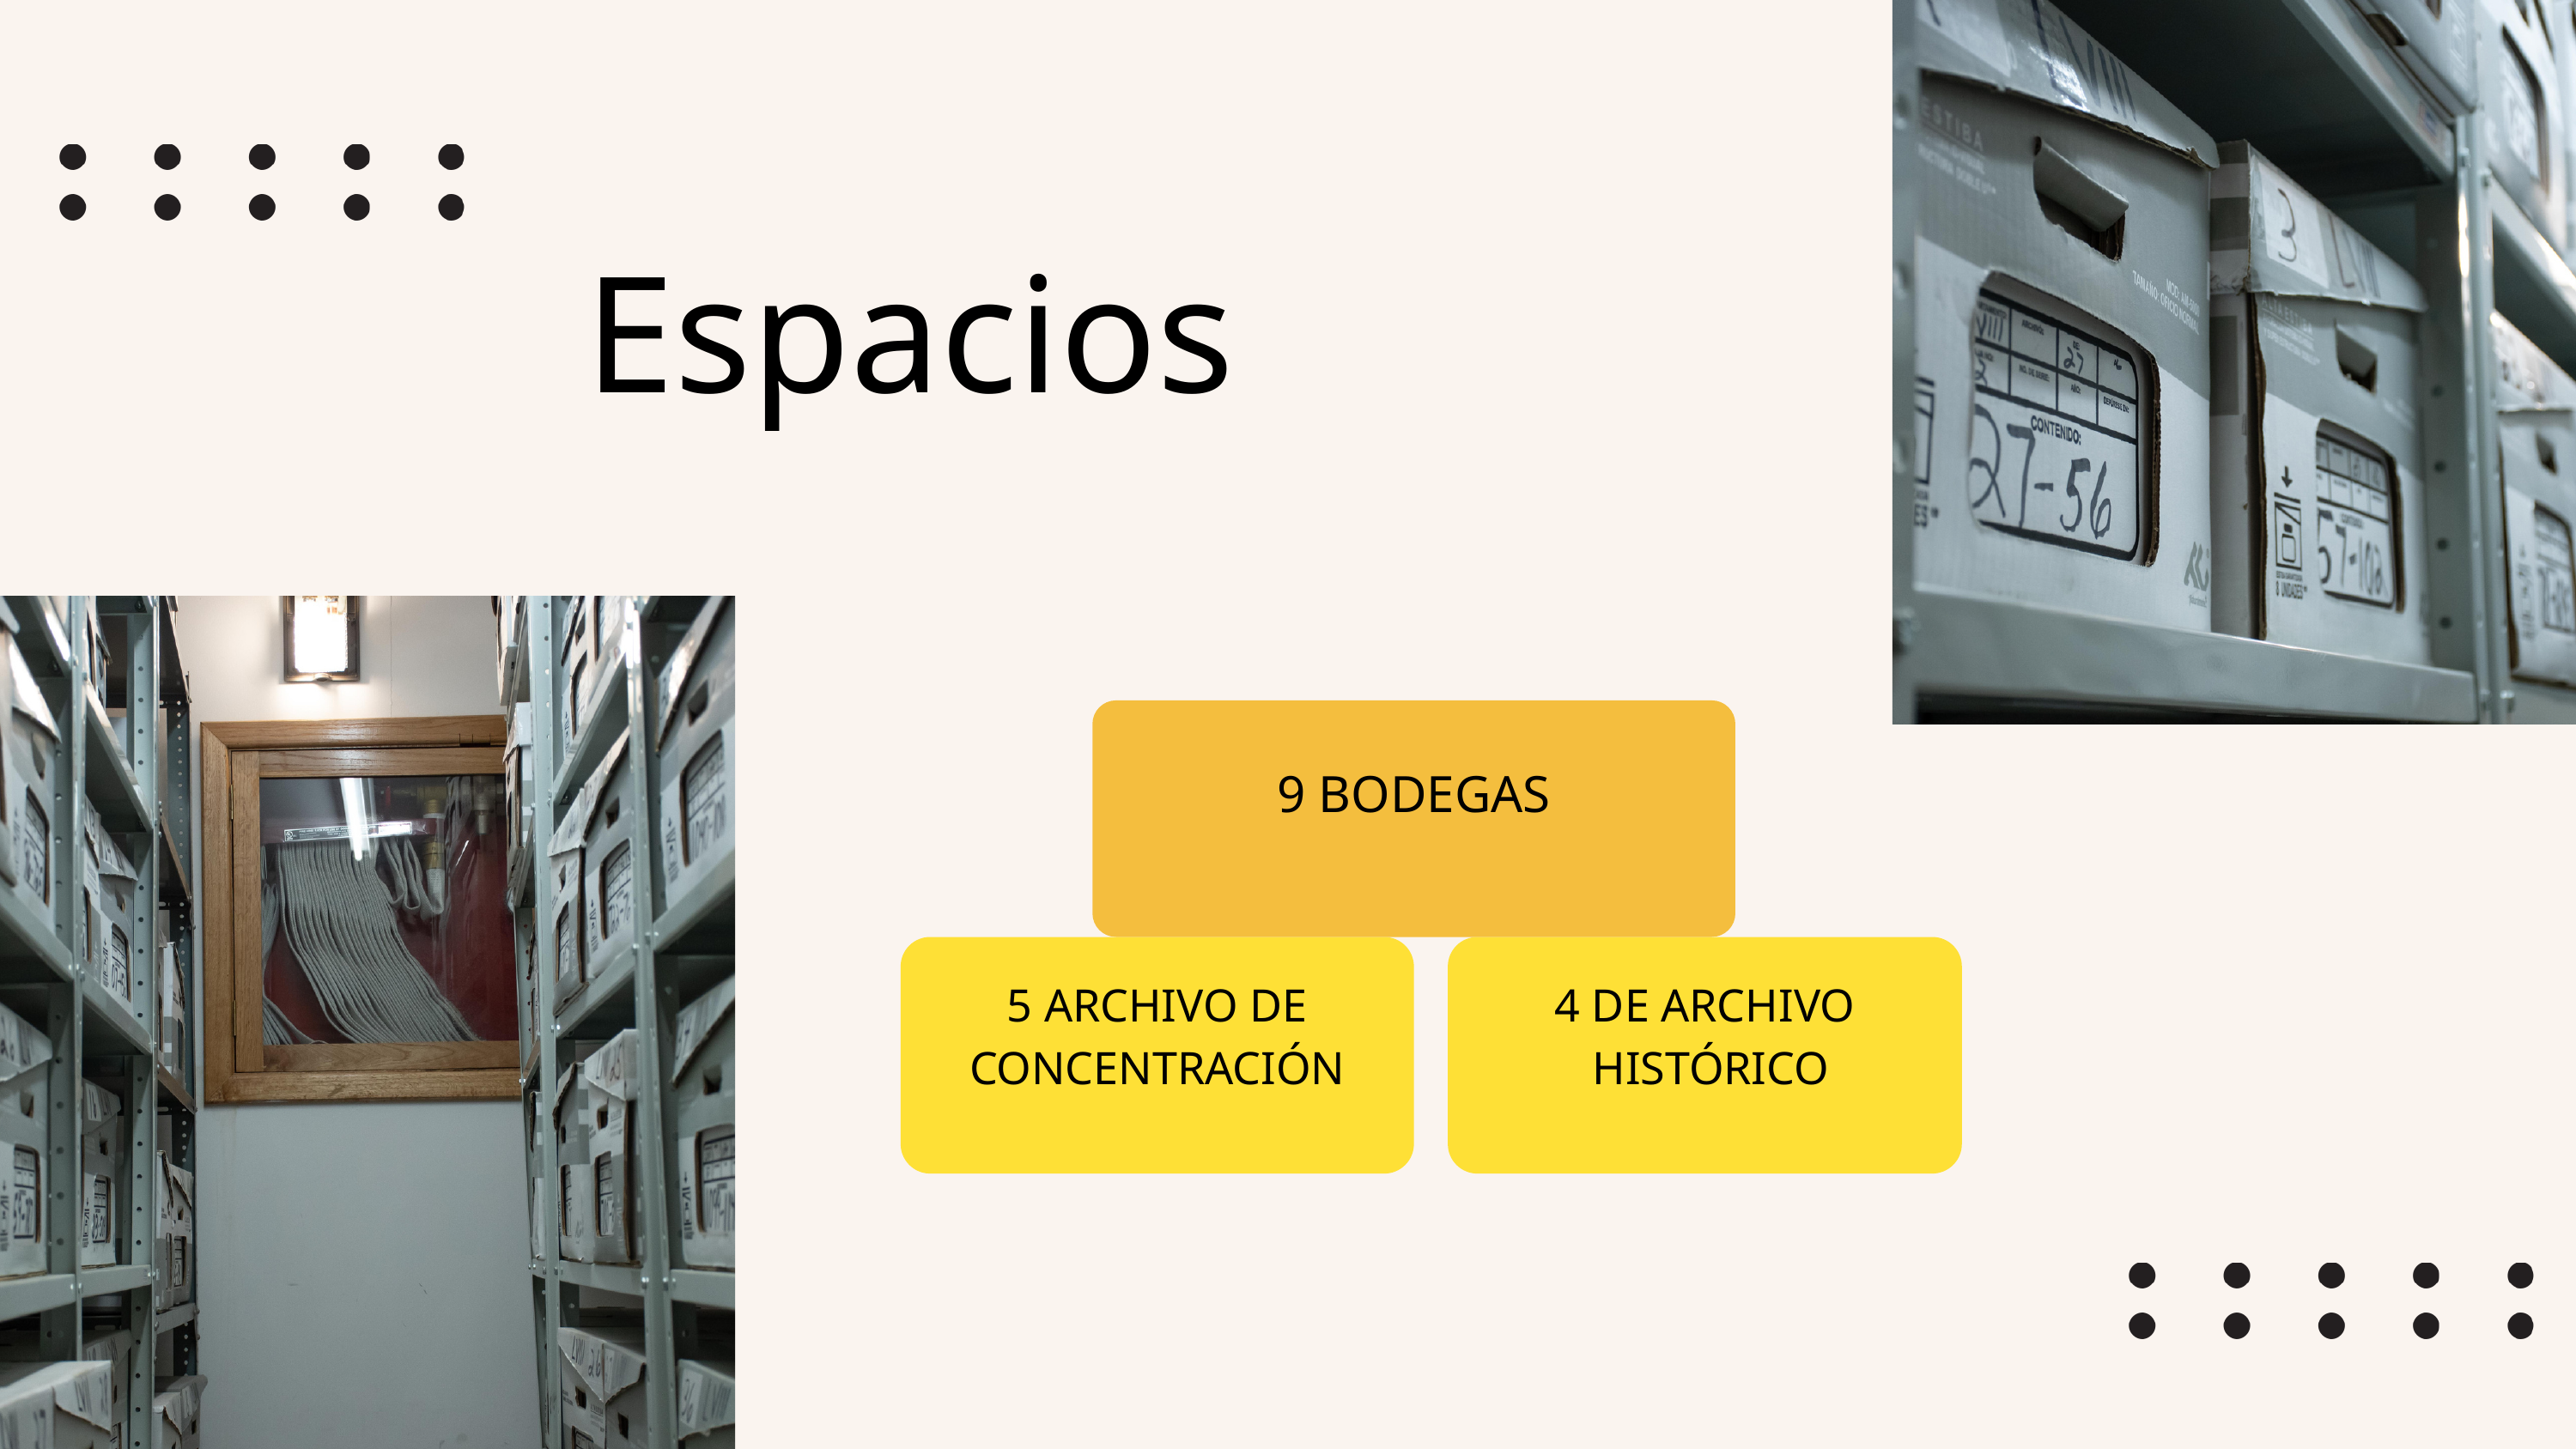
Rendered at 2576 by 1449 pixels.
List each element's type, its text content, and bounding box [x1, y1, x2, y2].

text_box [900, 937, 1414, 1174]
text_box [1892, 0, 2576, 724]
text_box Espacios [585, 232, 1887, 426]
text_box [2112, 1263, 2548, 1343]
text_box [1092, 700, 1736, 937]
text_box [0, 596, 736, 1449]
text_box [43, 144, 478, 224]
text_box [1447, 937, 1962, 1174]
